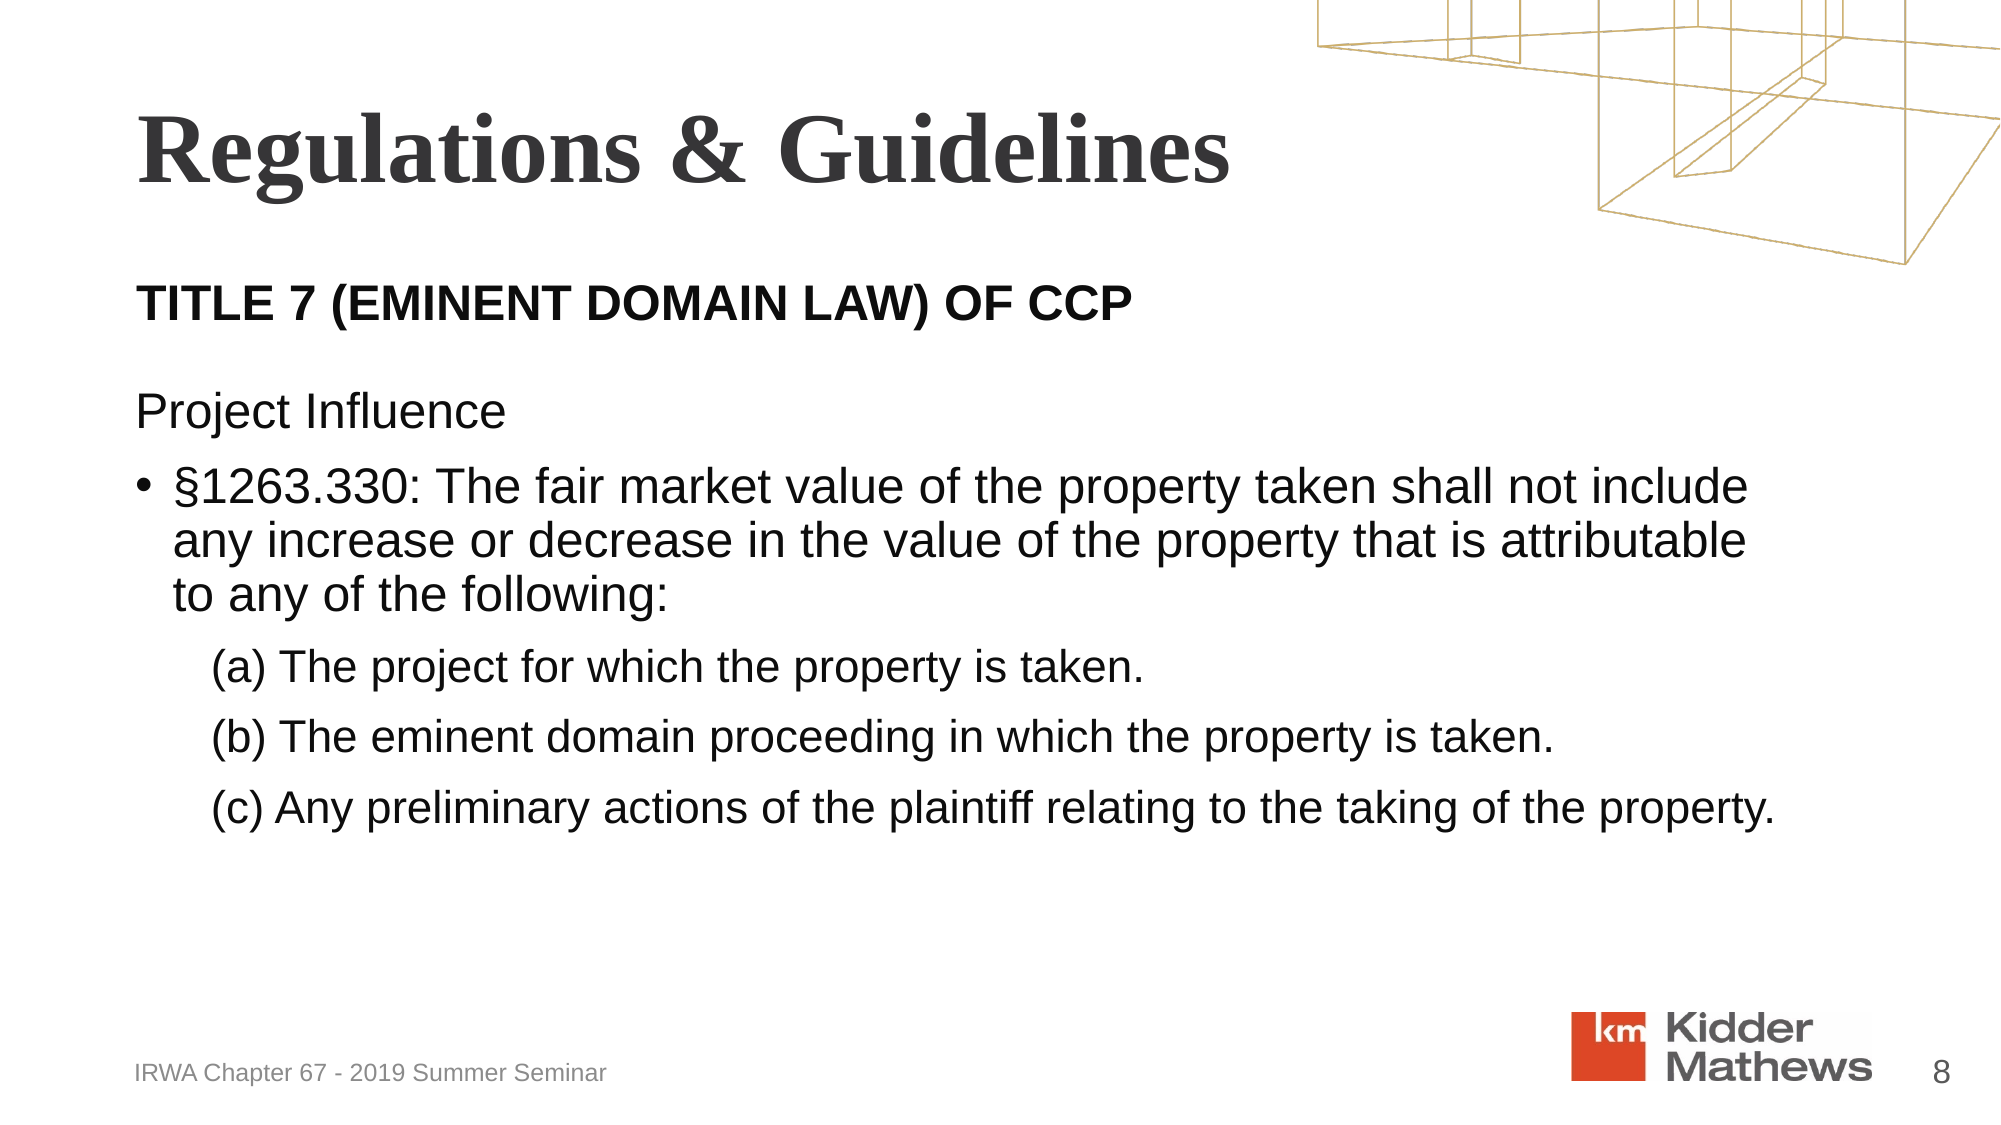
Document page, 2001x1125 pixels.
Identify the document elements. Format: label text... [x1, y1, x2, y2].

slide_number 8 [1515, 1042, 1966, 1103]
picture [1571, 1012, 1872, 1042]
text_box Regulations & Guidelines [122, 40, 1848, 259]
picture [1307, 0, 2001, 275]
list Project Influence §1263.330: The fair market value of the property taken shall not include any increase or decrease in the value of the property that is attributable to any of the following: (a) The project for which the property is taken. (b) The eminent domain proceeding in which the property is taken. (c) Any preliminary actions of the plaintiff relating to the taking of the property. [120, 378, 1818, 942]
text_box TITLE 7 (EMINENT DOMAIN LAW) OF CCP [121, 263, 1339, 338]
